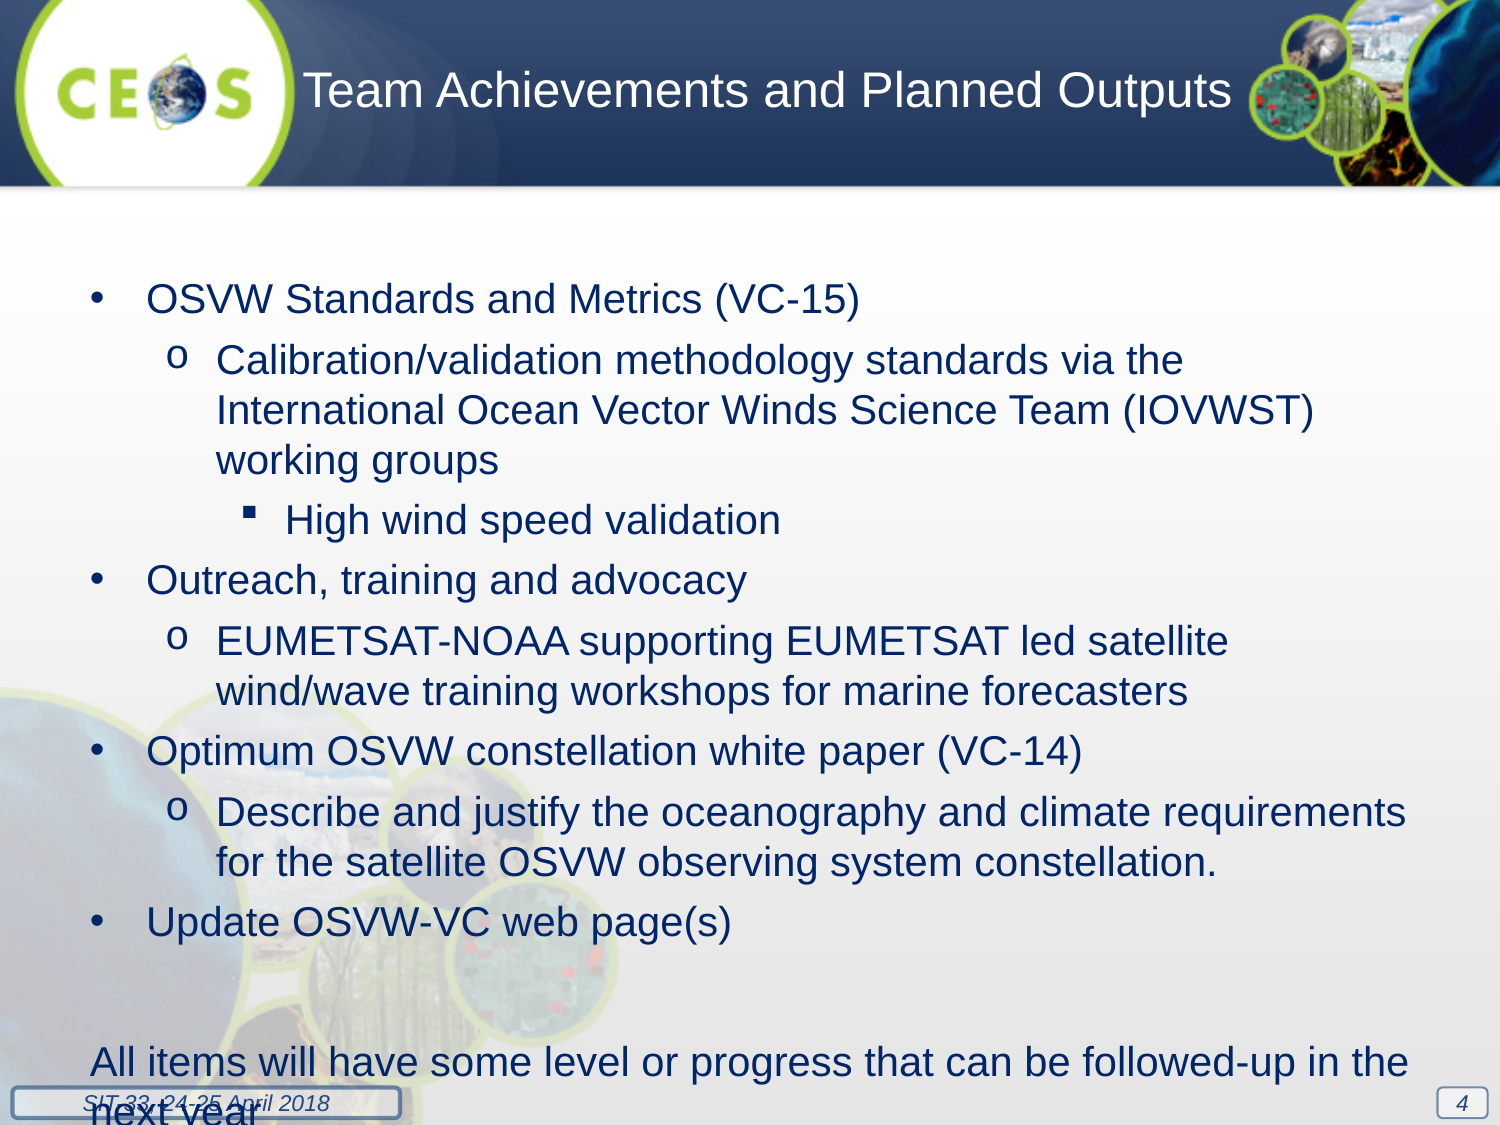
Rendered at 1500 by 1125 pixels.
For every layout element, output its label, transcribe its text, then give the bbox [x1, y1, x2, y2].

slide_number 4 [1436, 1086, 1489, 1120]
list OSVW Standards and Metrics (VC-15) Calibration/validation methodology standards via the International Ocean Vector Winds Science Team (IOVWST) working groups High wind speed validation Outreach, training and advocacy EUMETSAT-NOAA supporting EUMETSAT led satellite wind/wave training workshops for marine forecasters Optimum OSVW constellation white paper (VC-14) Describe and justify the oceanography and climate requirements for the satellite OSVW observing system constellation. Update OSVW-VC web page(s) All items will have some level or progress that can be followed-up in the next year [75, 264, 1438, 1088]
list Team Achievements and Planned Outputs [287, 50, 1275, 138]
picture [0, 0, 1500, 1125]
